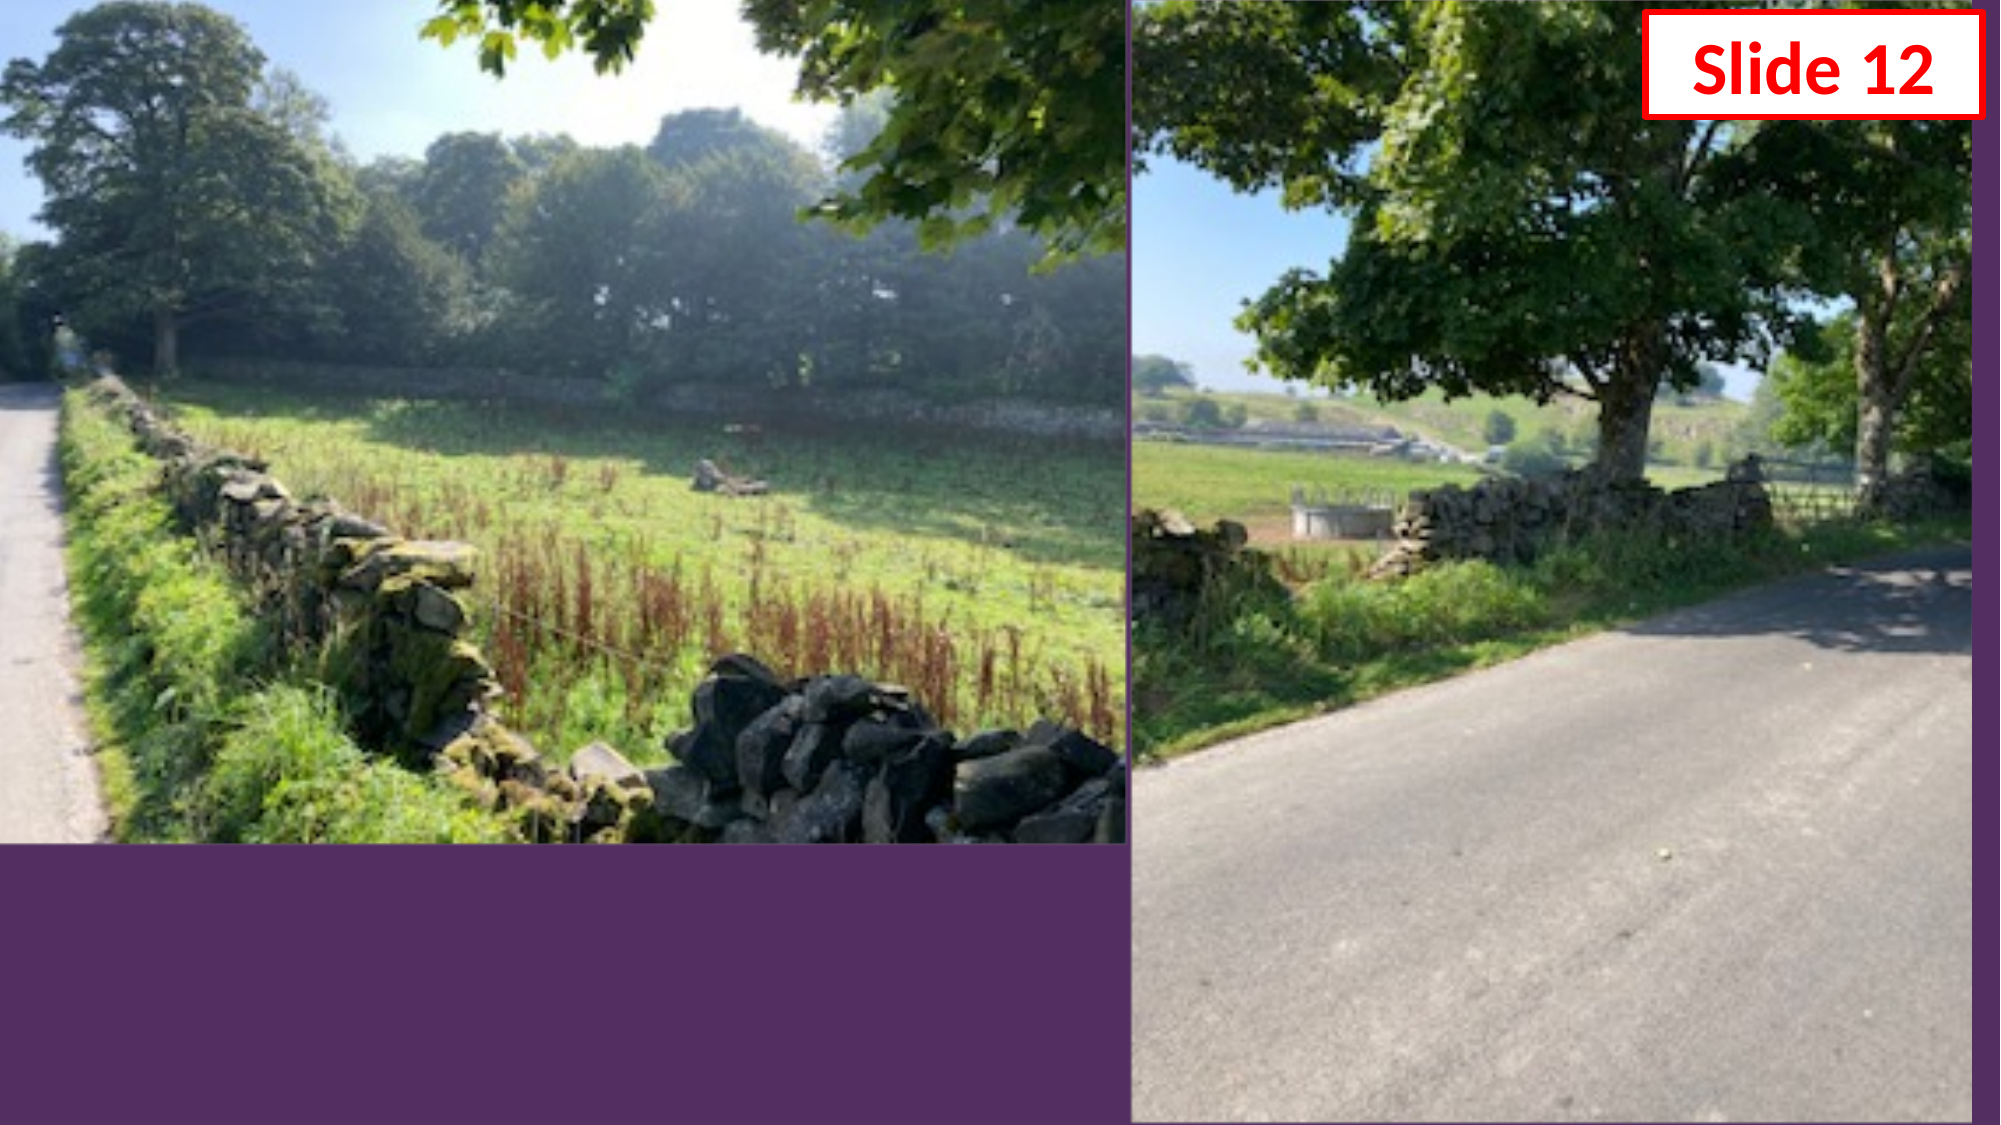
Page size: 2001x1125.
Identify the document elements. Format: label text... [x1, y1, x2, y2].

picture [0, 0, 2000, 1124]
text_box Slide 12 [1645, 11, 1983, 117]
